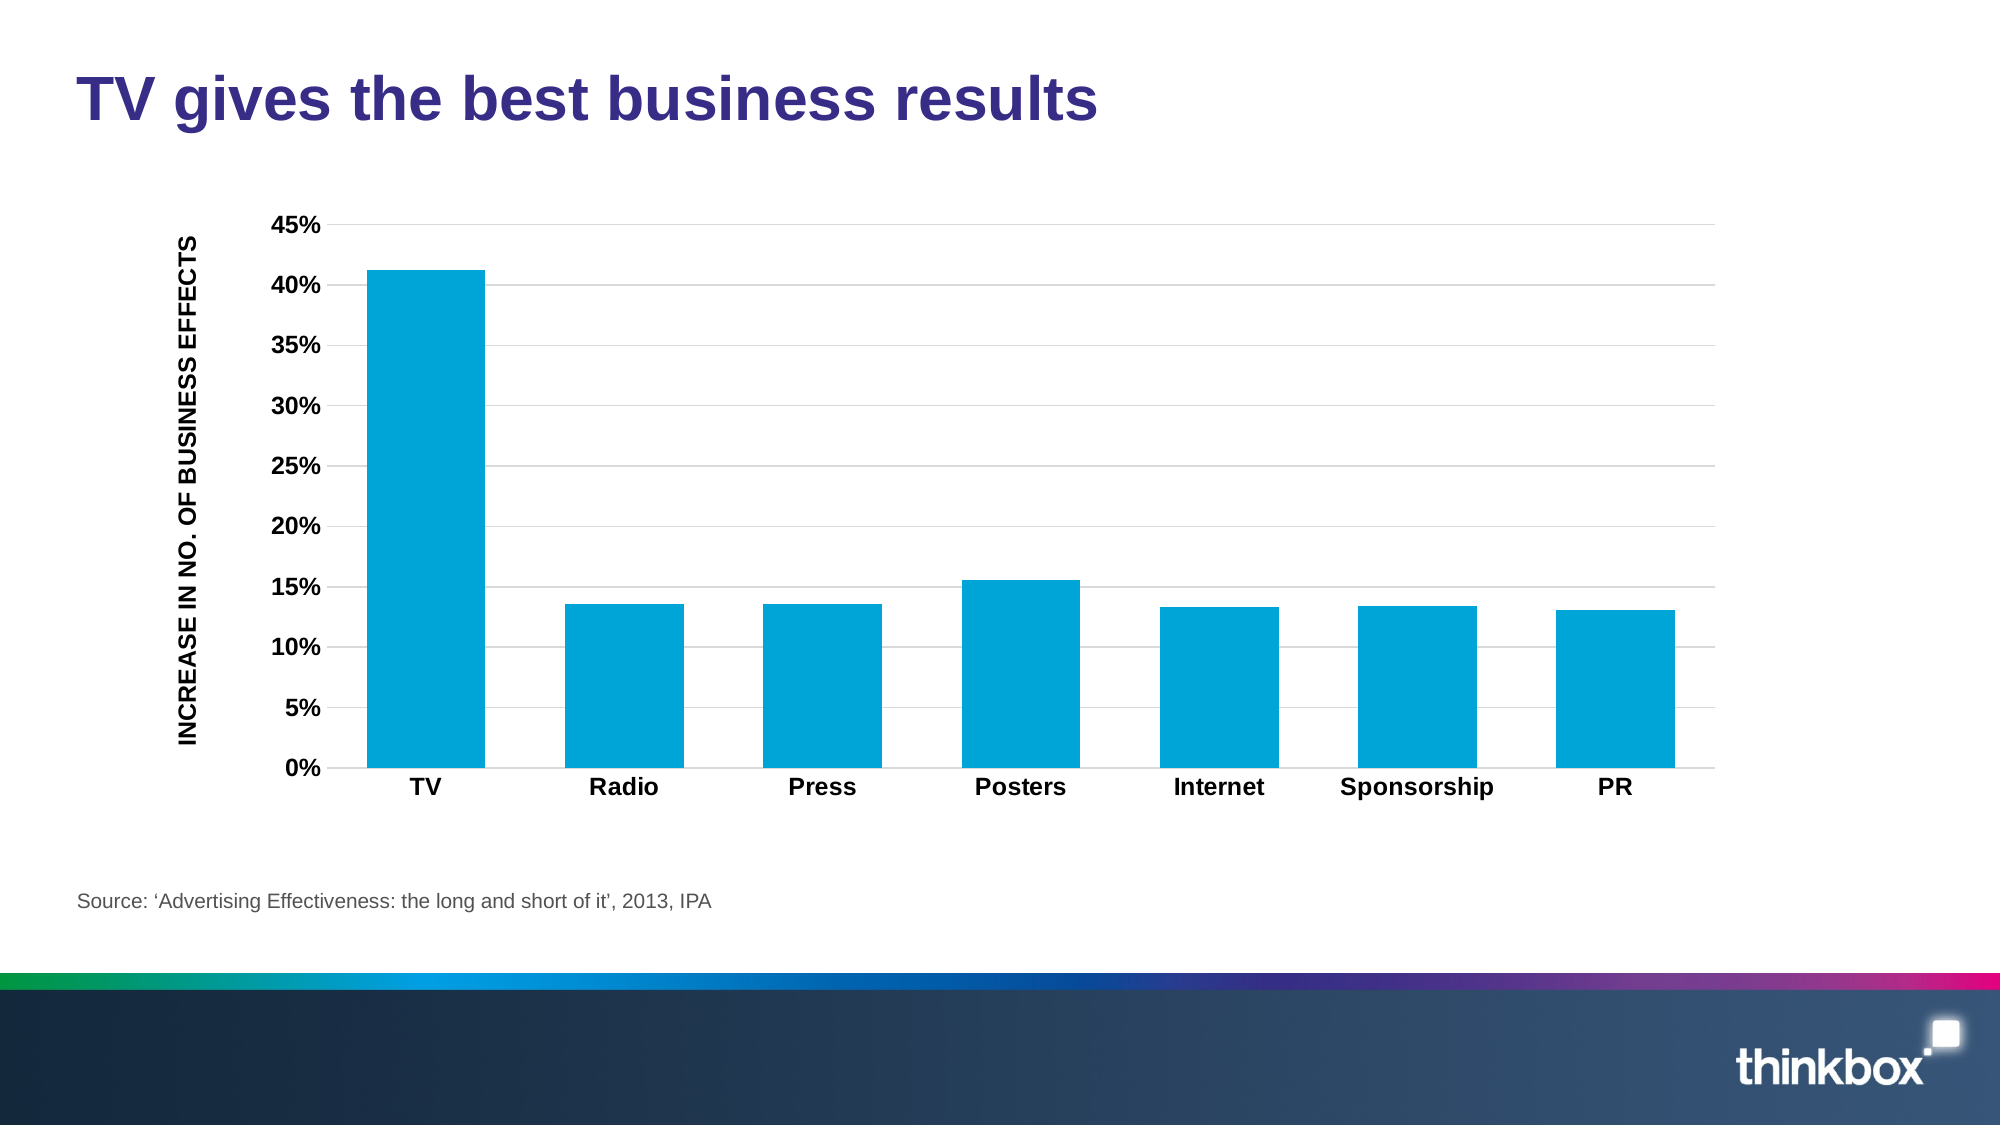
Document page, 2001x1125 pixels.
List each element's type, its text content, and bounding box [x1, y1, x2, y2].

title TV gives the best business results [60, 59, 1922, 227]
chart [231, 142, 1944, 848]
text_box INCREASE IN NO. OF BUSINESS EFFECTS [163, 183, 209, 799]
picture [0, 973, 2000, 1125]
list Source: ‘Advertising Effectiveness: the long and short of it’, 2013, IPA [61, 880, 1922, 931]
